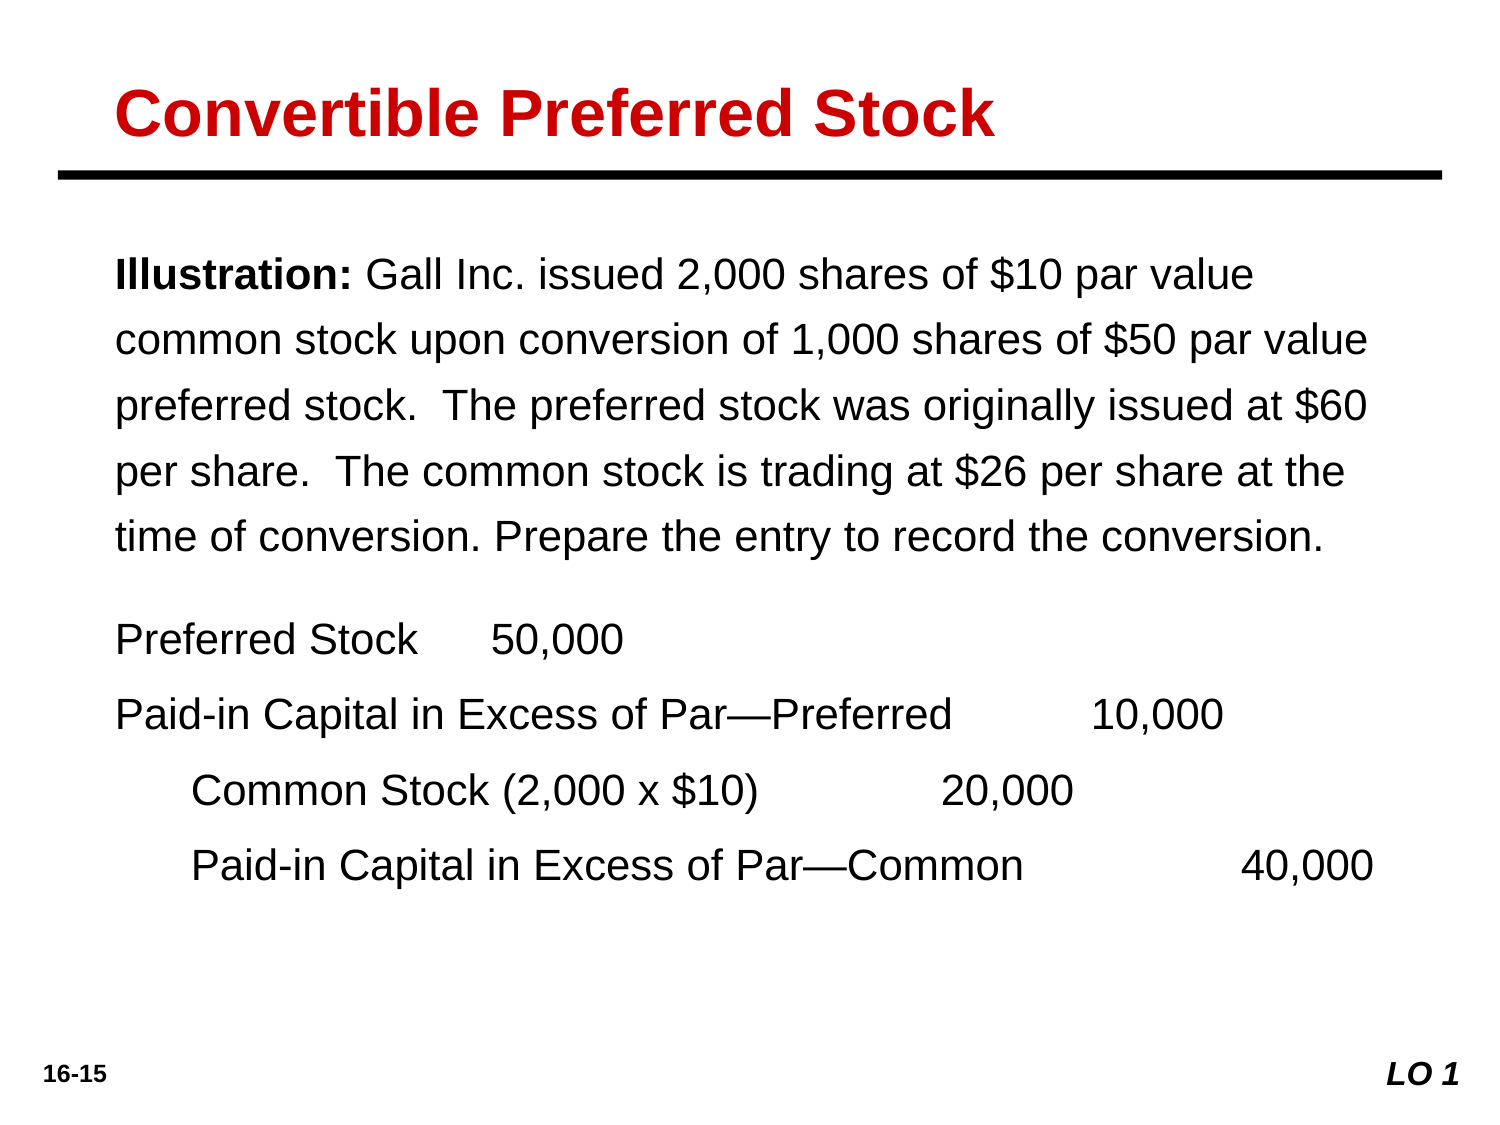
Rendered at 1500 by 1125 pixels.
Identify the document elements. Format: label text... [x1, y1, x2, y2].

text_box LO 1 [1337, 1044, 1475, 1100]
text_box Preferred Stock 50,000 Paid-in Capital in Excess of Par—Preferred 10,000 Common Stock (2,000 x $10) 20,000 Paid-in Capital in Excess of Par—Common 40,000 [99, 592, 1450, 897]
text_box Illustration: Gall Inc. issued 2,000 shares of $10 par value common stock upon conversion of 1,000 shares of $50 par value preferred stock. The preferred stock was originally issued at $60 per share. The common stock is trading at $26 per share at the time of conversion. Prepare the entry to record the conversion. [99, 224, 1425, 568]
text_box Convertible Preferred Stock [99, 62, 1450, 155]
